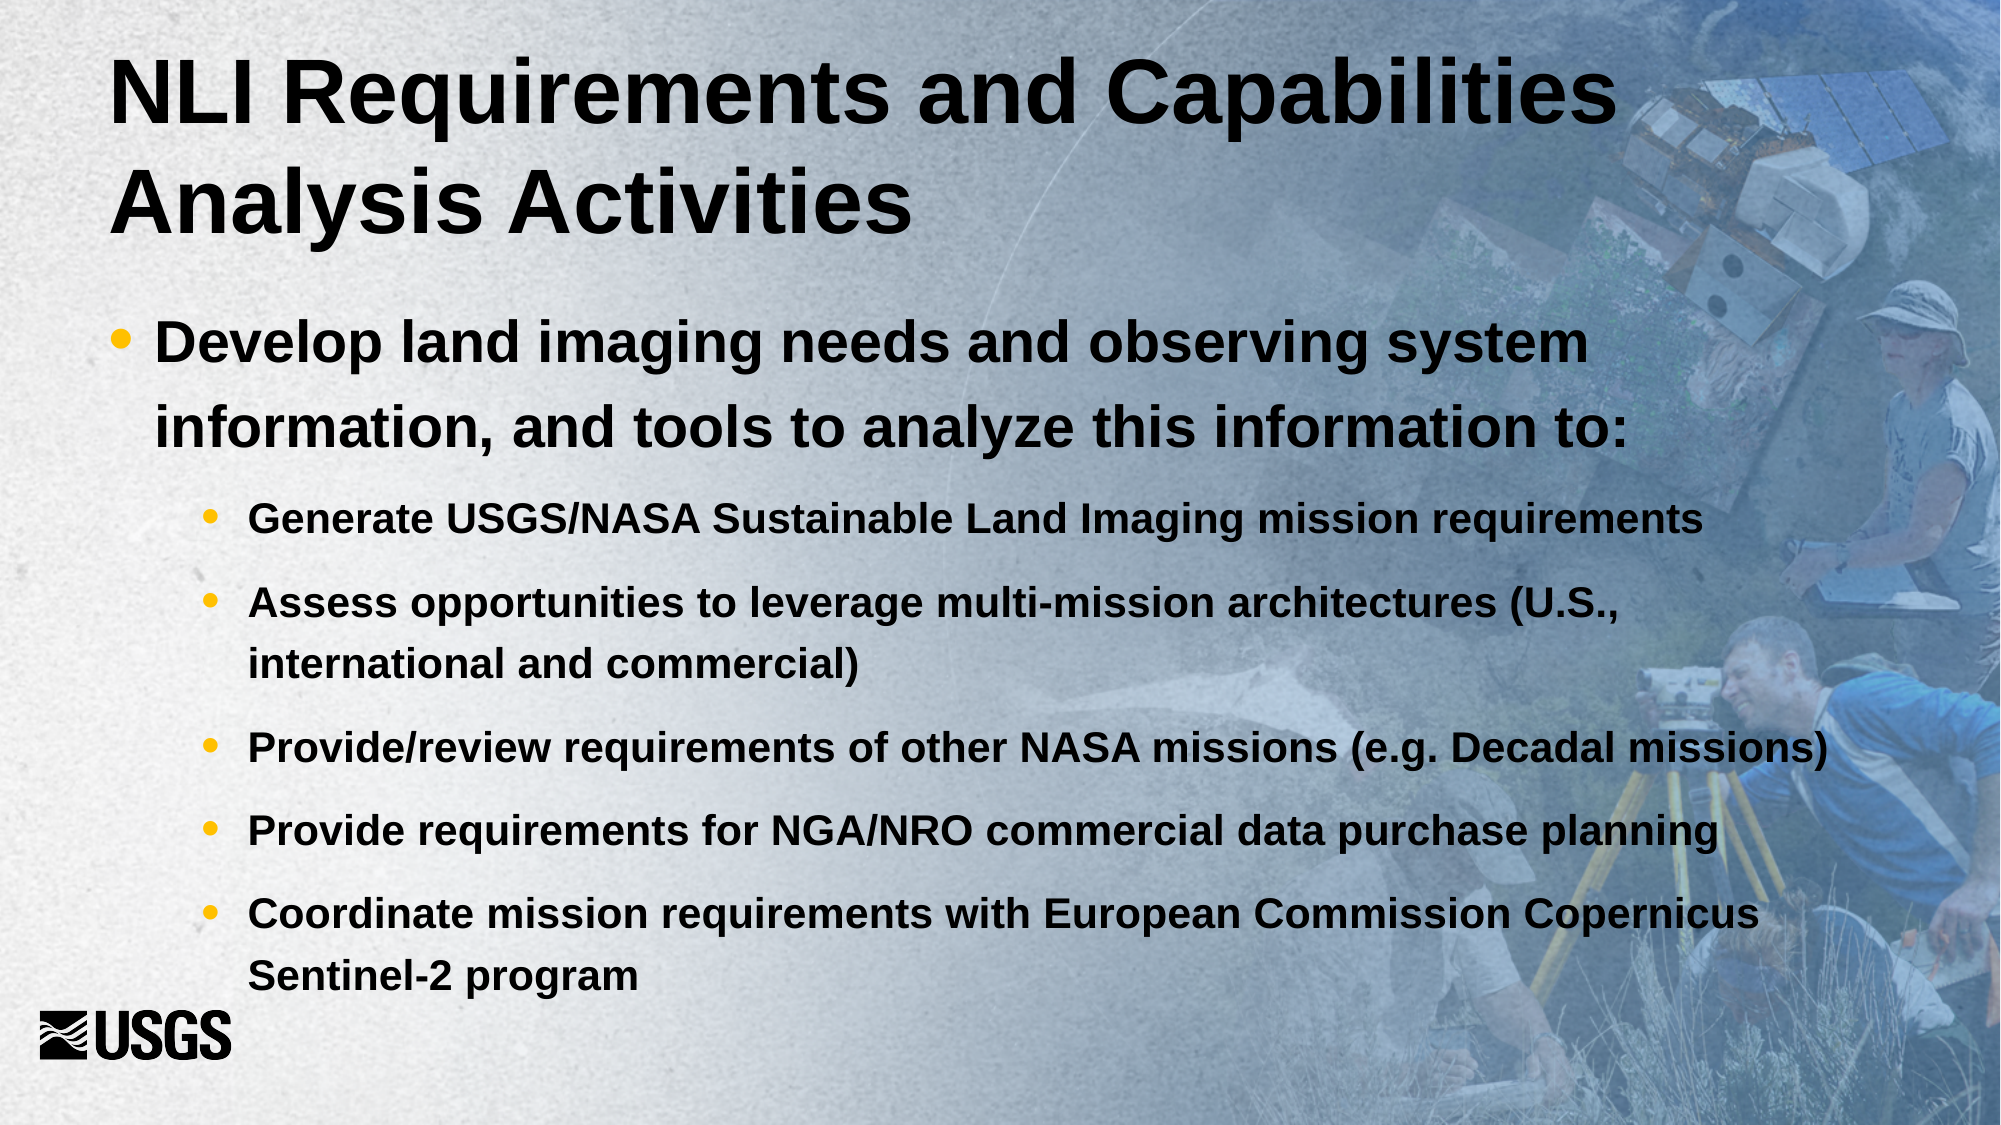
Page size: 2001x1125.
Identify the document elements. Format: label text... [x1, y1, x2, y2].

picture [0, 0, 2001, 1125]
list Develop land imaging needs and observing system information, and tools to analyze this information to: Generate USGS/NASA Sustainable Land Imaging mission requirements Assess opportunities to leverage multi-mission architectures (U.S., international and commercial) Provide/review requirements of other NASA missions (e.g. Decadal missions) Provide requirements for NGA/NRO commercial data purchase planning Coordinate mission requirements with European Commission Copernicus Sentinel-2 program [93, 281, 1854, 1069]
title NLI Requirements and Capabilities Analysis Activities [93, 24, 1968, 217]
